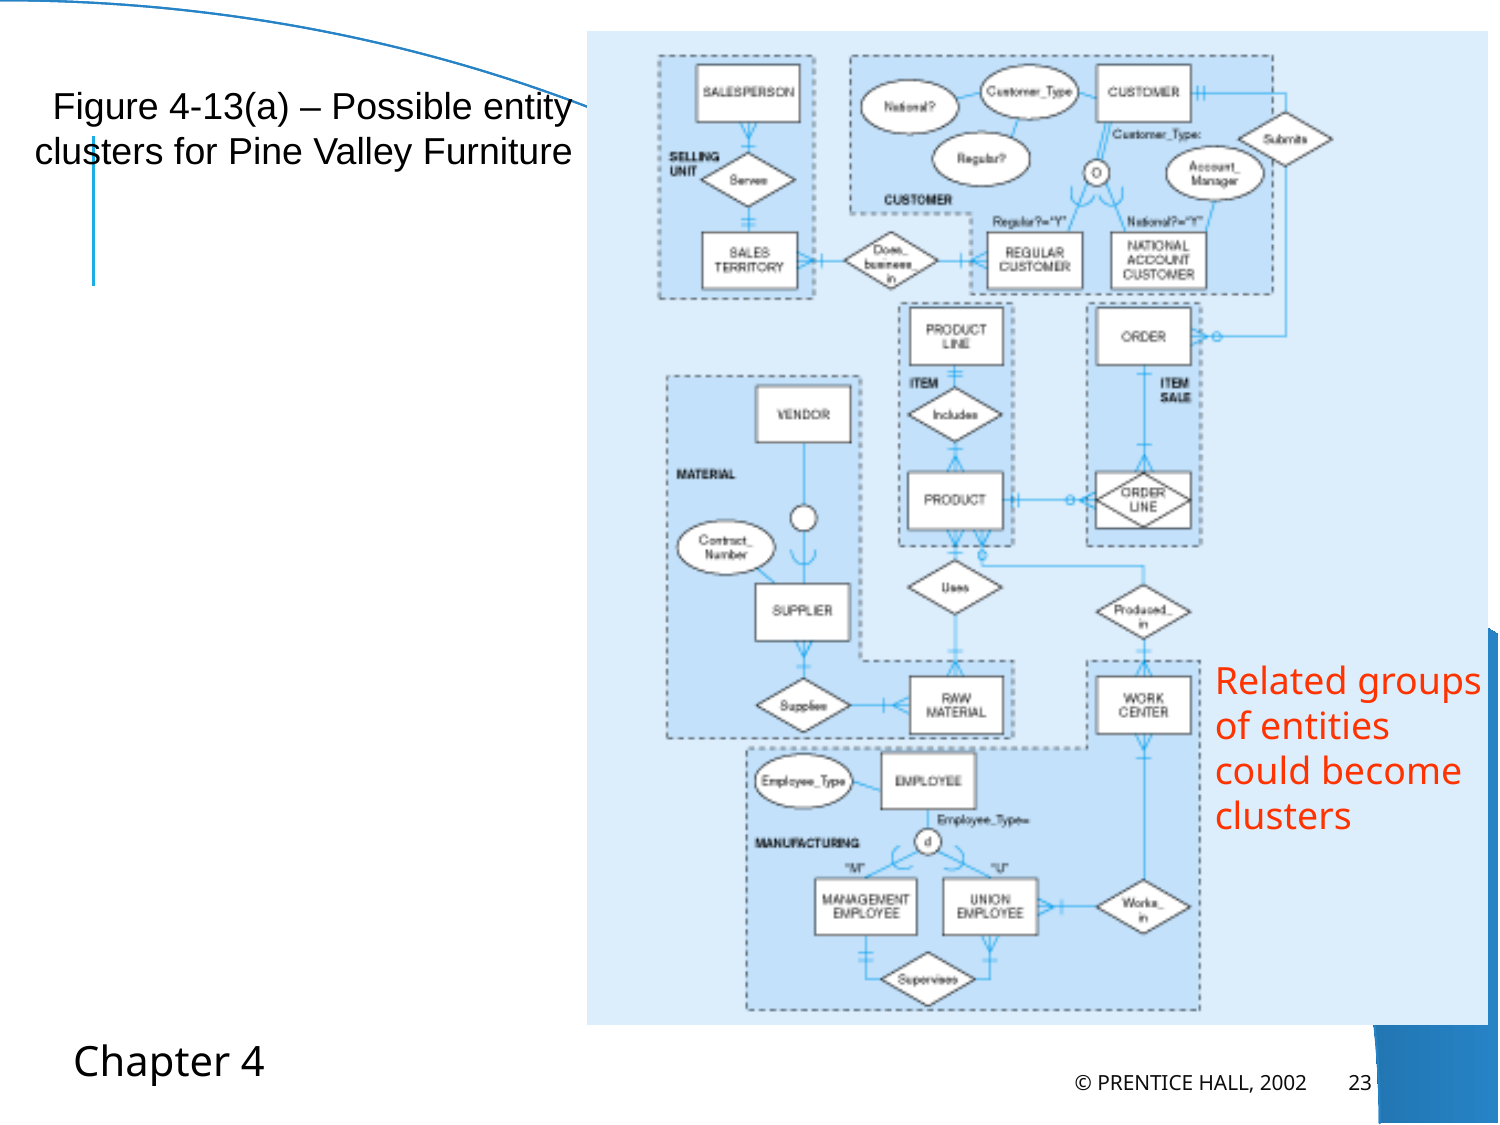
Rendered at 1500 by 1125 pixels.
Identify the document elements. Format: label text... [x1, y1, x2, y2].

text_box Related groups of entities could become clusters [1494, 649, 1500, 845]
picture [587, 30, 1488, 1026]
slide_number 23 [1333, 1061, 1454, 1107]
footer © Prentice Hall, 2002 [595, 1061, 1322, 1107]
text_box Figure 4-13(a) – Possible entity clusters for Pine Valley Furniture [0, 74, 580, 180]
